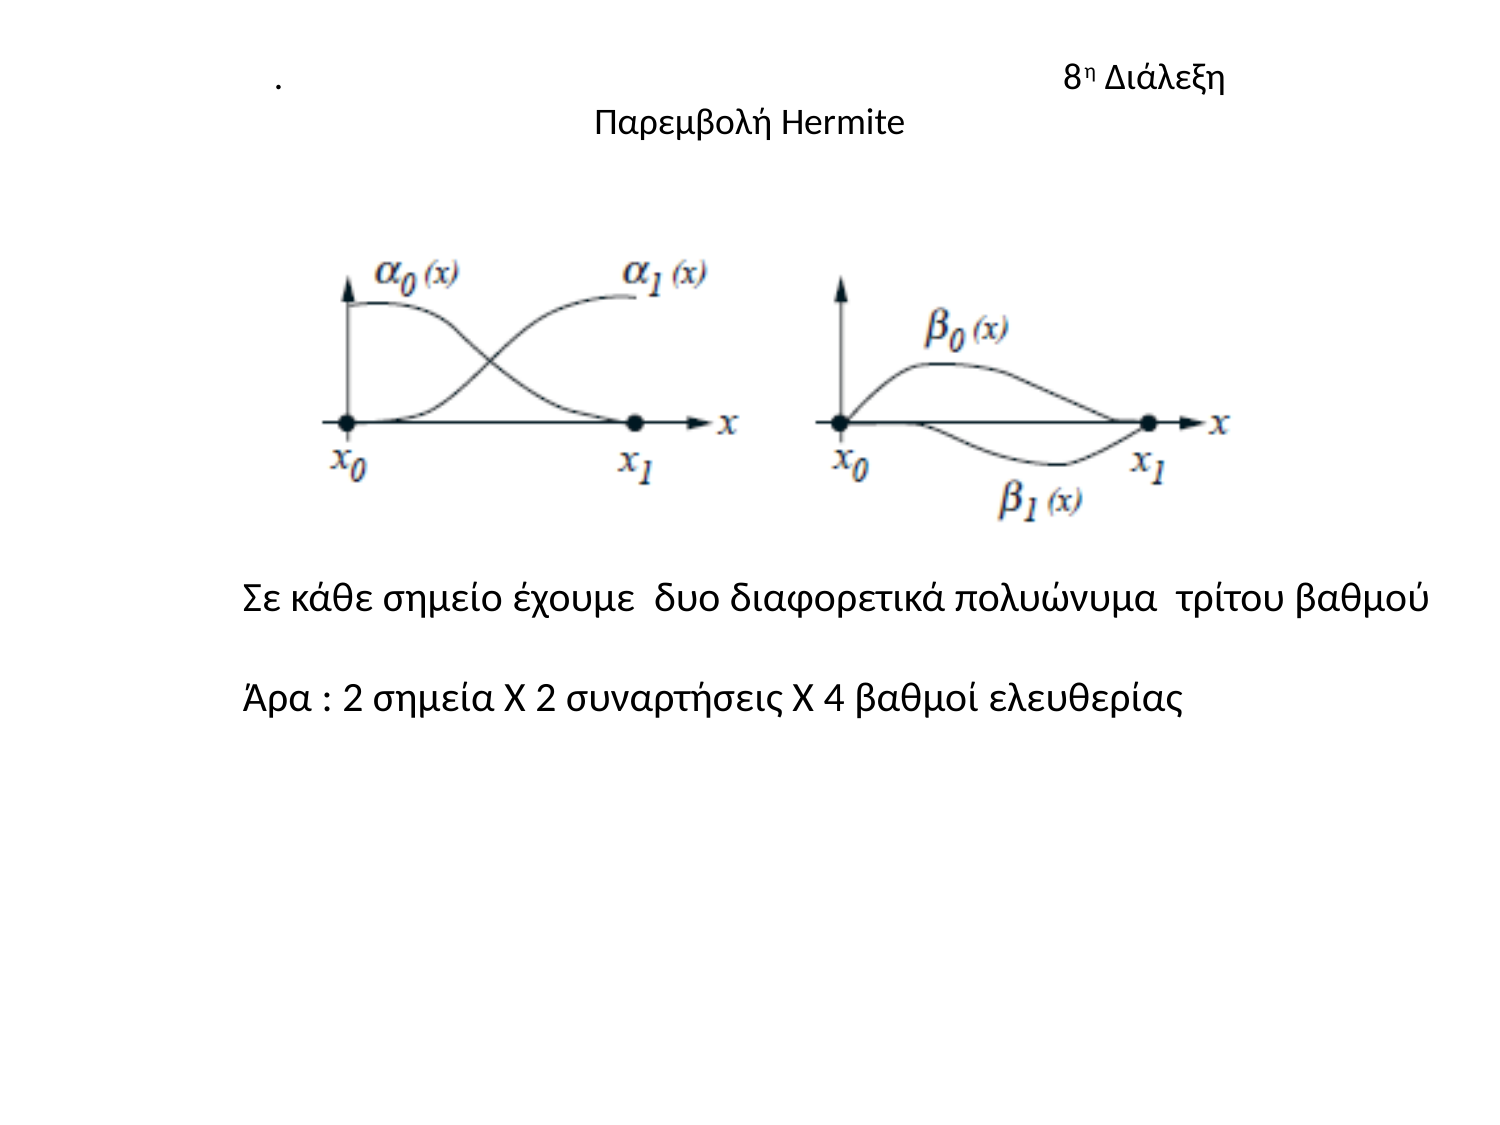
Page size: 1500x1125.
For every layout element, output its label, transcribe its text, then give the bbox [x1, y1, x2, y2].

text_box [74, 222, 1425, 1005]
text_box Σε κάθε σημείο έχουμε δυο διαφορετικά πολυώνυμα τρίτου βαθμού Άρα : 2 σημεία Χ 2 συναρτήσεις Χ 4 βαθμοί ελευθερίας [228, 562, 1446, 728]
picture [280, 210, 1286, 578]
text_box . 8η Διάλεξη Παρεμβολή Hermite [74, 45, 1425, 176]
